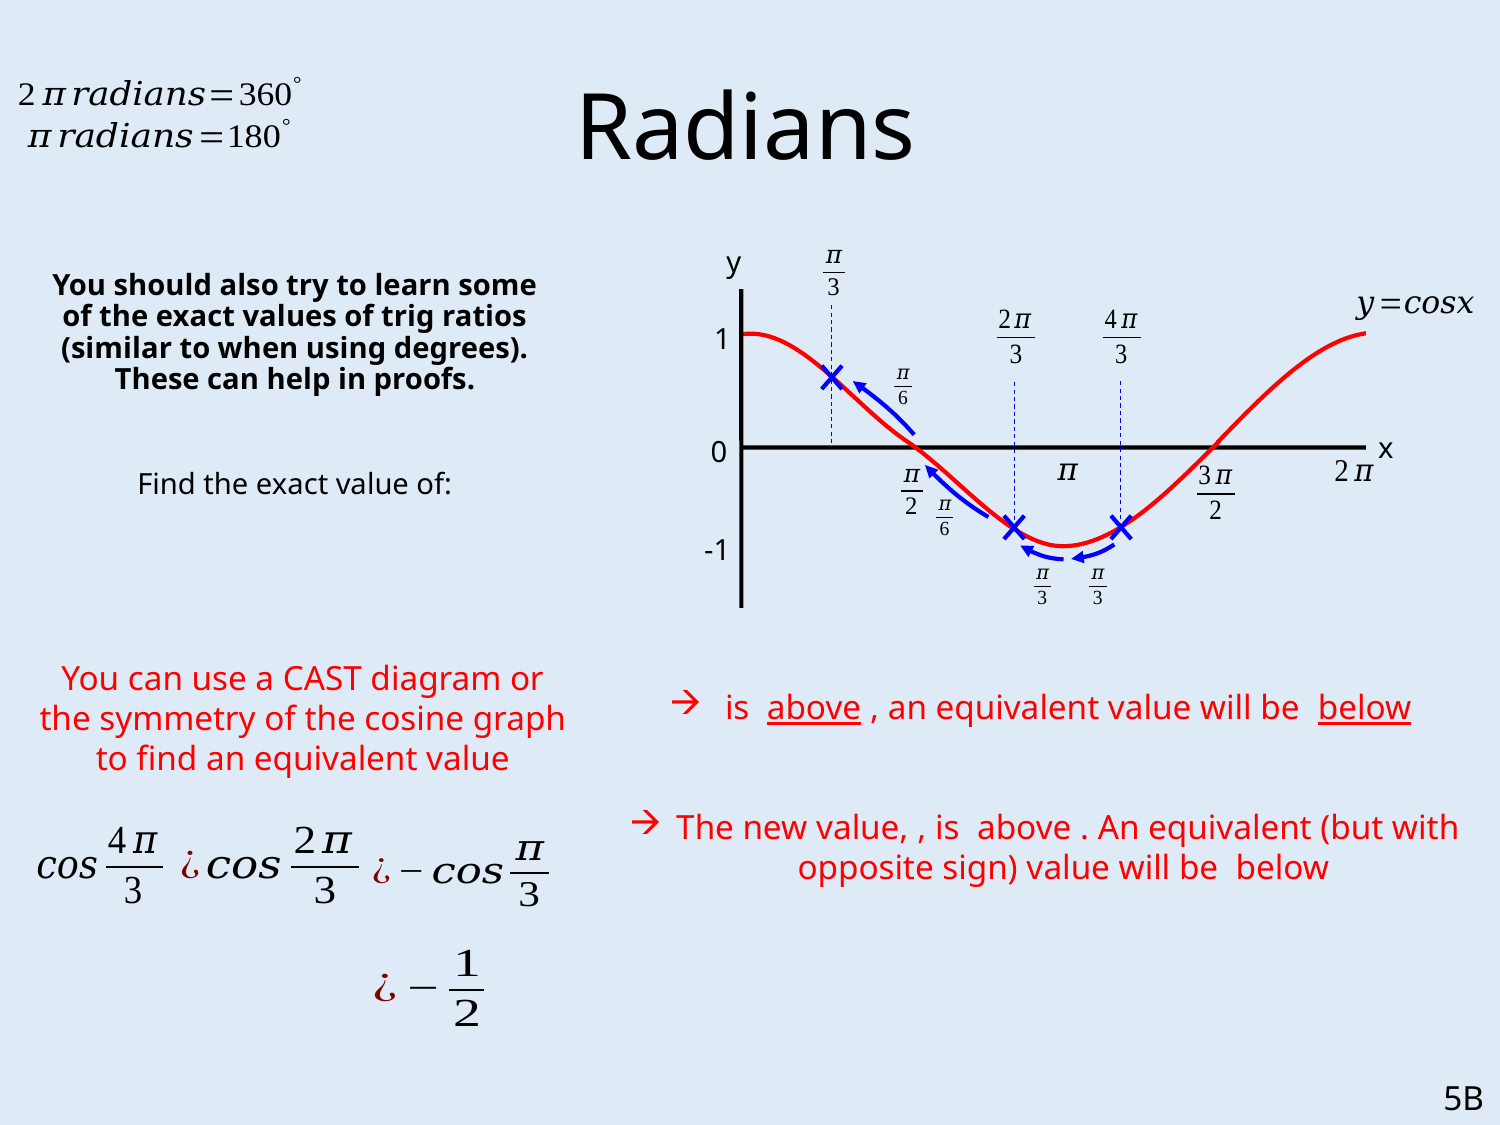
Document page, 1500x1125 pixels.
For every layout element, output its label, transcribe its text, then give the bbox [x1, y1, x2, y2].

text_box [1003, 515, 1025, 540]
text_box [821, 365, 842, 390]
text_box You can use a CAST diagram or the symmetry of the cosine graph to find an equivalent value [18, 649, 588, 785]
text_box 5B [1428, 1069, 1500, 1125]
title Radians [98, 21, 1393, 239]
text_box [1110, 515, 1132, 540]
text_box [217, 236, 1500, 611]
